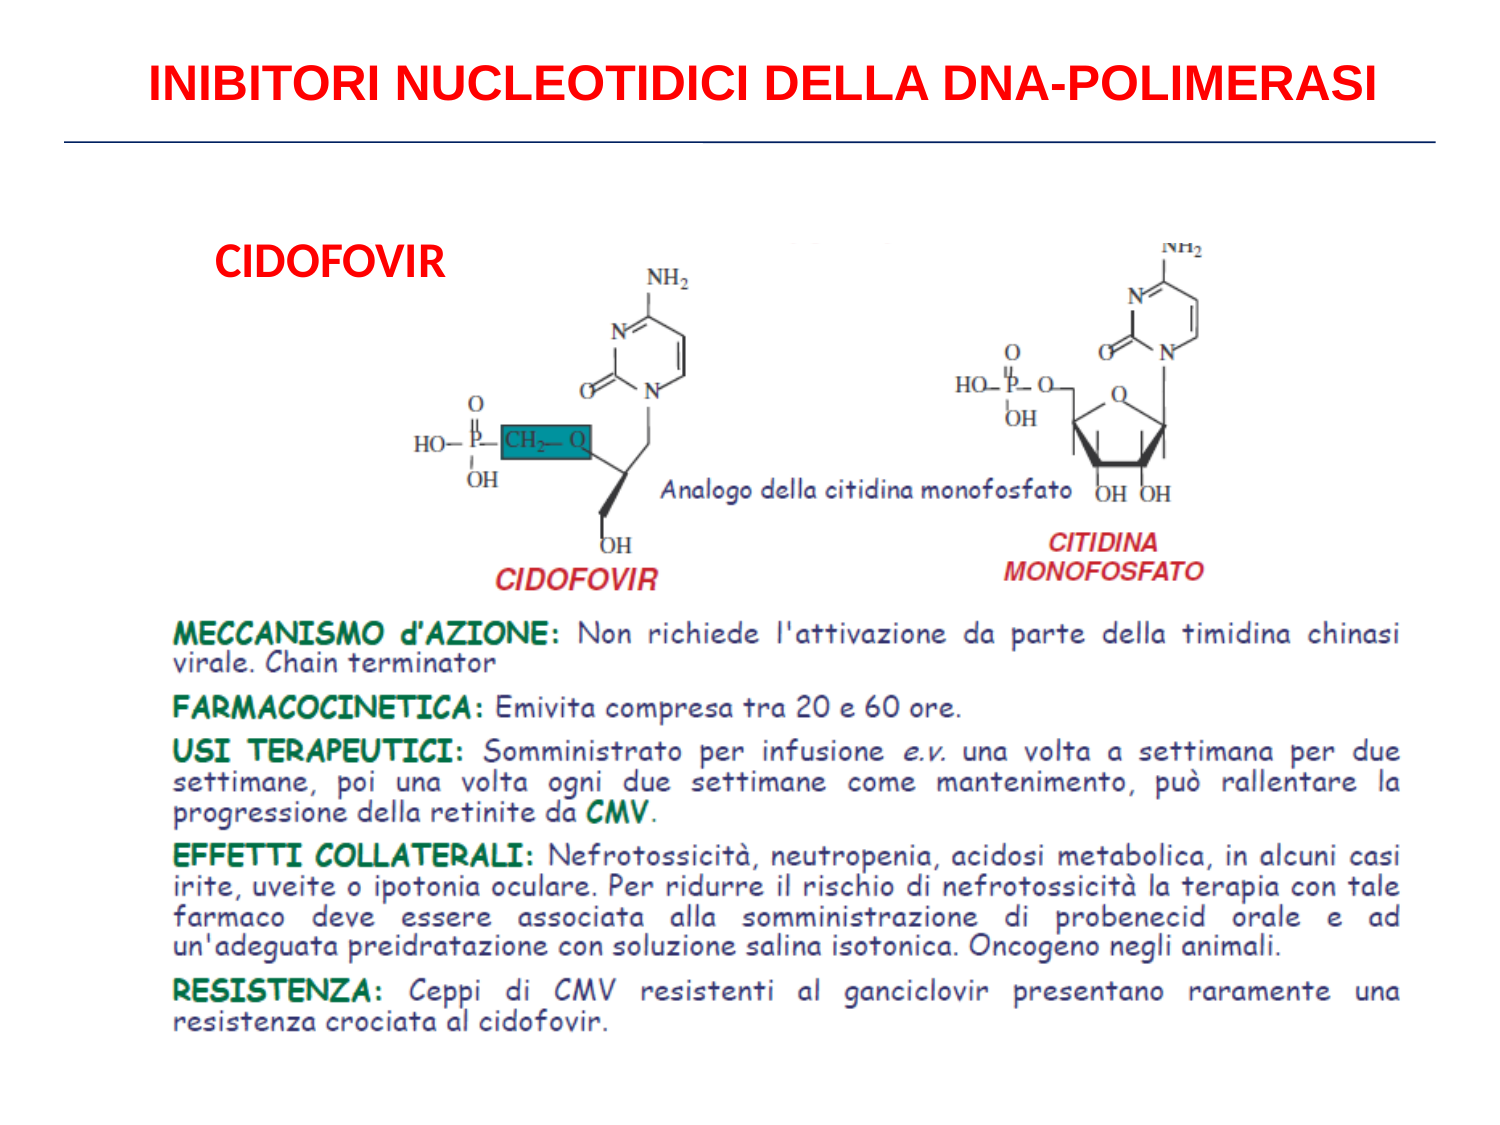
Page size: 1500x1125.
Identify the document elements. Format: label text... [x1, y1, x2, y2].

text_box INIBITORI NUCLEOTIDICI DELLA DNA-POLIMERASI [133, 42, 1394, 118]
text_box CIDOFOVIR [76, 219, 585, 296]
picture [122, 243, 1424, 1036]
